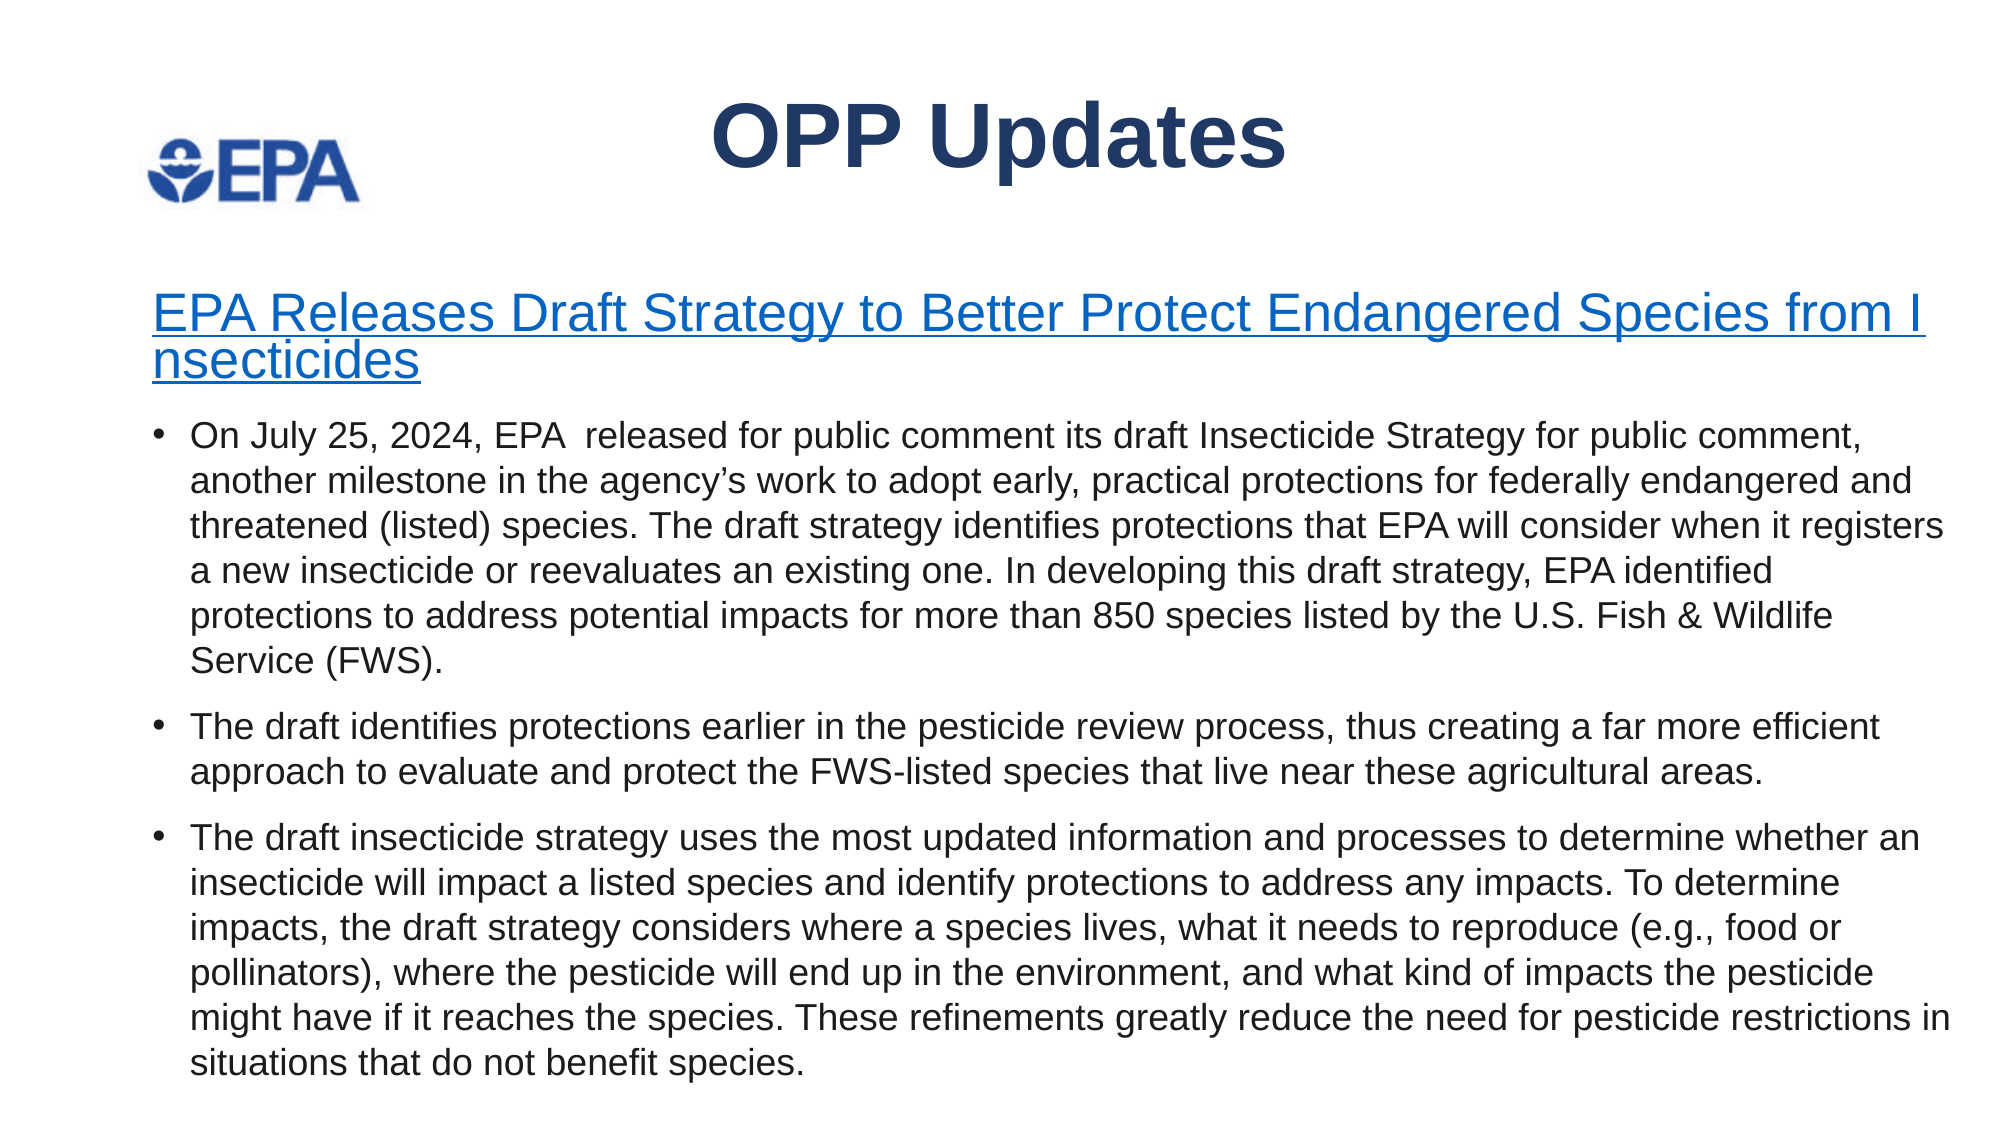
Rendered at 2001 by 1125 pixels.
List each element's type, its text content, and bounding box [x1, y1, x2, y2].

title OPP Updates [137, 28, 1863, 247]
list EPA Releases Draft Strategy to Better Protect Endangered Species from Insecticides On July 25, 2024, EPA released for public comment its draft Insecticide Strategy for public comment, another milestone in the agency’s work to adopt early, practical protections for federally endangered and threatened (listed) species. The draft strategy identifies protections that EPA will consider when it registers a new insecticide or reevaluates an existing one. In developing this draft strategy, EPA identified protections to address potential impacts for more than 850 species listed by the U.S. Fish & Wildlife Service (FWS). The draft identifies protections earlier in the pesticide review process, thus creating a far more efficient approach to evaluate and protect the FWS-listed species that live near these agricultural areas. The draft insecticide strategy uses the most updated information and processes to determine whether an insecticide will impact a listed species and identify protections to address any impacts. To determine impacts, the draft strategy considers where a species lives, what it needs to reproduce (e.g., food or pollinators), where the pesticide will end up in the environment, and what kind of impacts the pesticide might have if it reaches the species. These refinements greatly reduce the need for pesticide restrictions in situations that do not benefit species. [137, 277, 1969, 1125]
